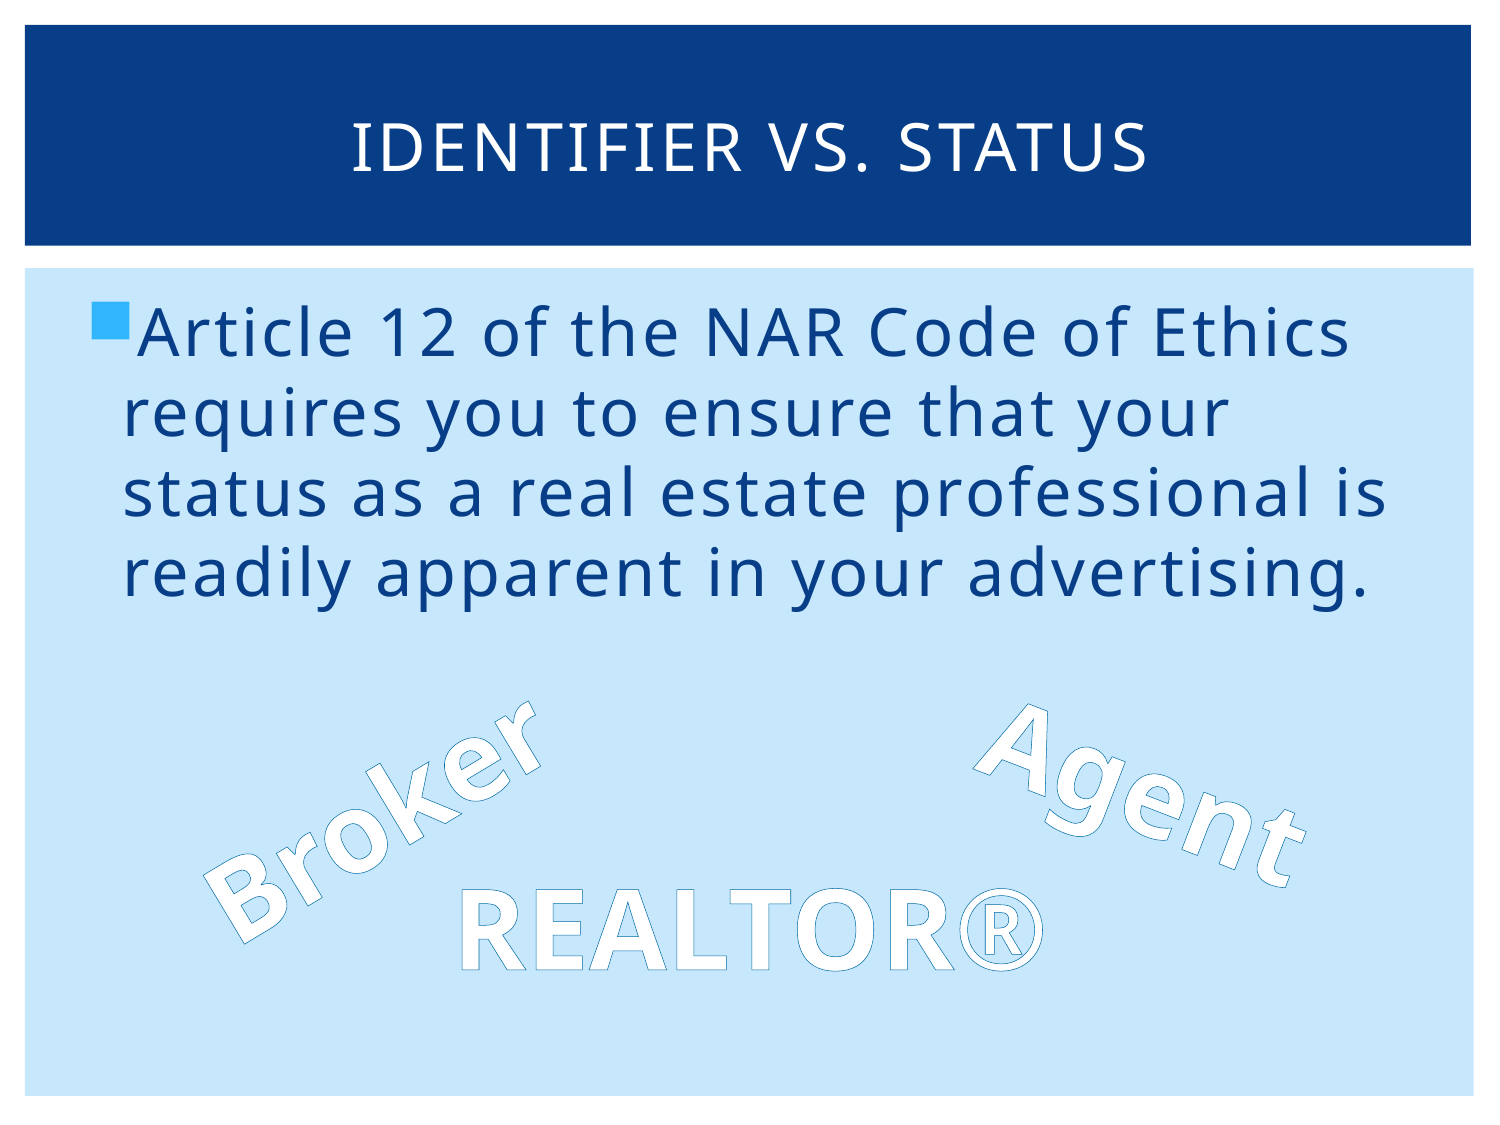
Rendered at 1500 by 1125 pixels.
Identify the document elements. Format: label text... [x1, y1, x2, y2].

list Article 12 of the NAR Code of Ethics requires you to ensure that your status as a real estate professional is readily apparent in your advertising. [62, 281, 1442, 1005]
text_box REALTOR® [436, 849, 1064, 1000]
text_box Agent [947, 651, 1346, 925]
text_box Broker [161, 642, 591, 983]
title Identifier vs. status [62, 58, 1438, 232]
